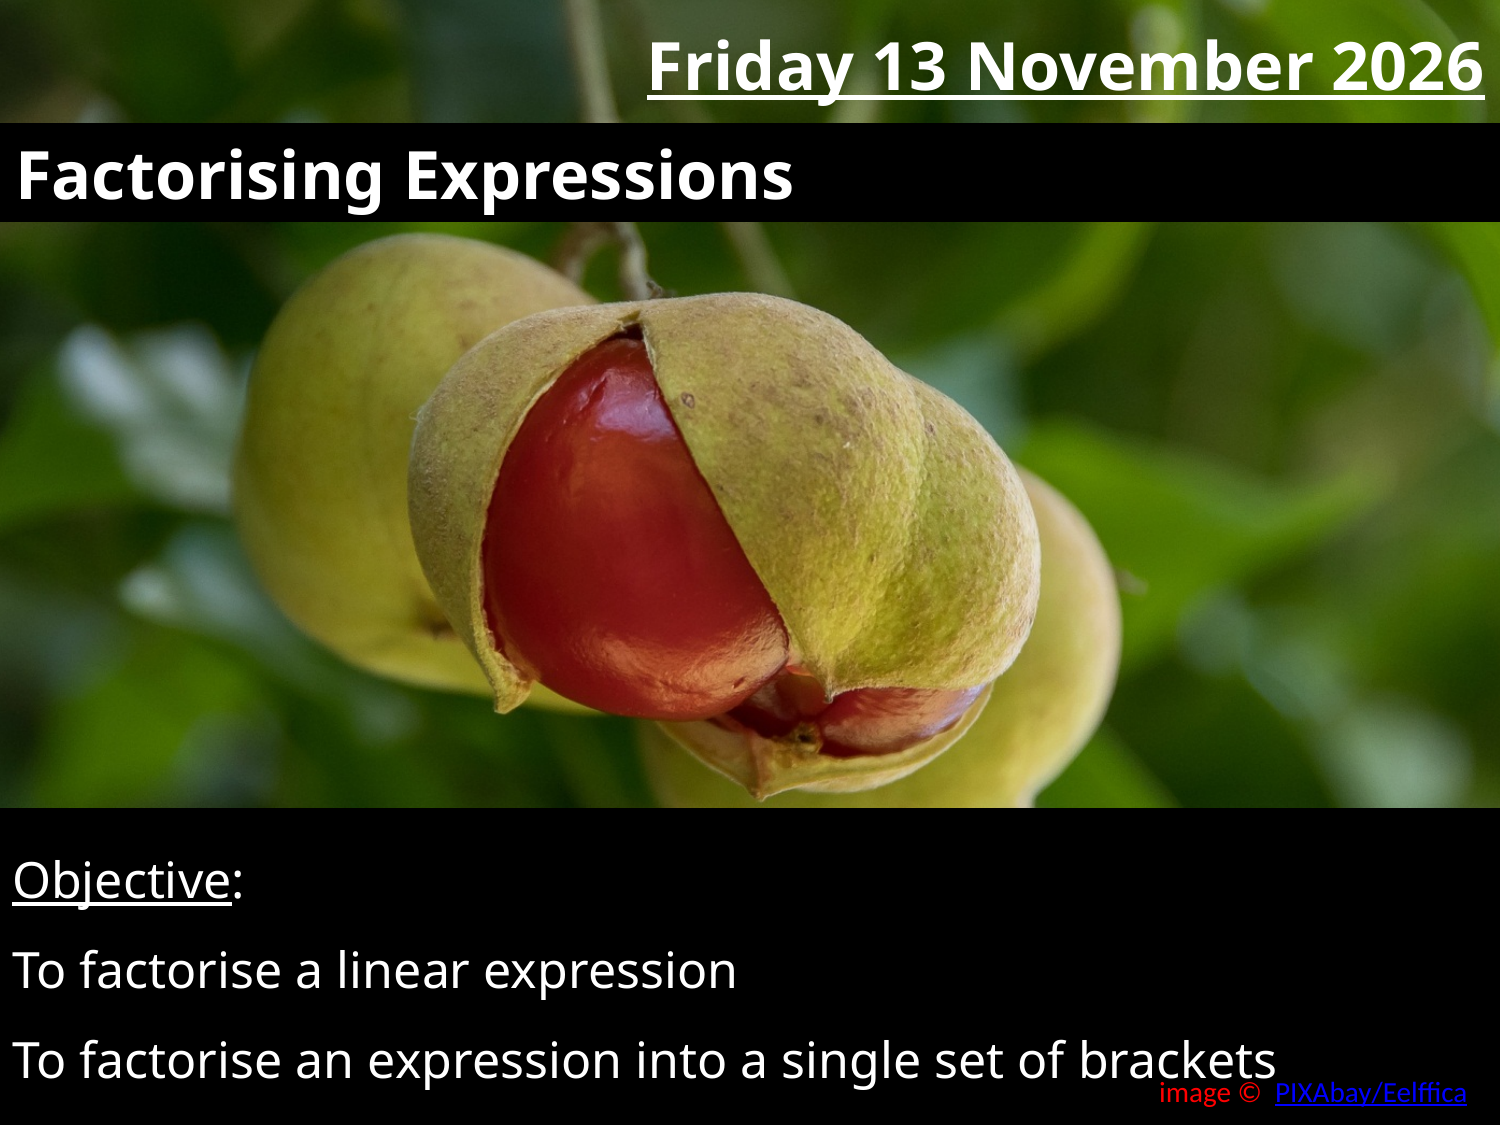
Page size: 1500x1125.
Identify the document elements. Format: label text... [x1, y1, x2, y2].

picture [0, 0, 1500, 1036]
text_box image © PIXAbay/Eelffica [785, 1066, 1483, 1125]
text_box Objective: To factorise a linear expression To factorise an expression into a single set of brackets [0, 1043, 1500, 1125]
